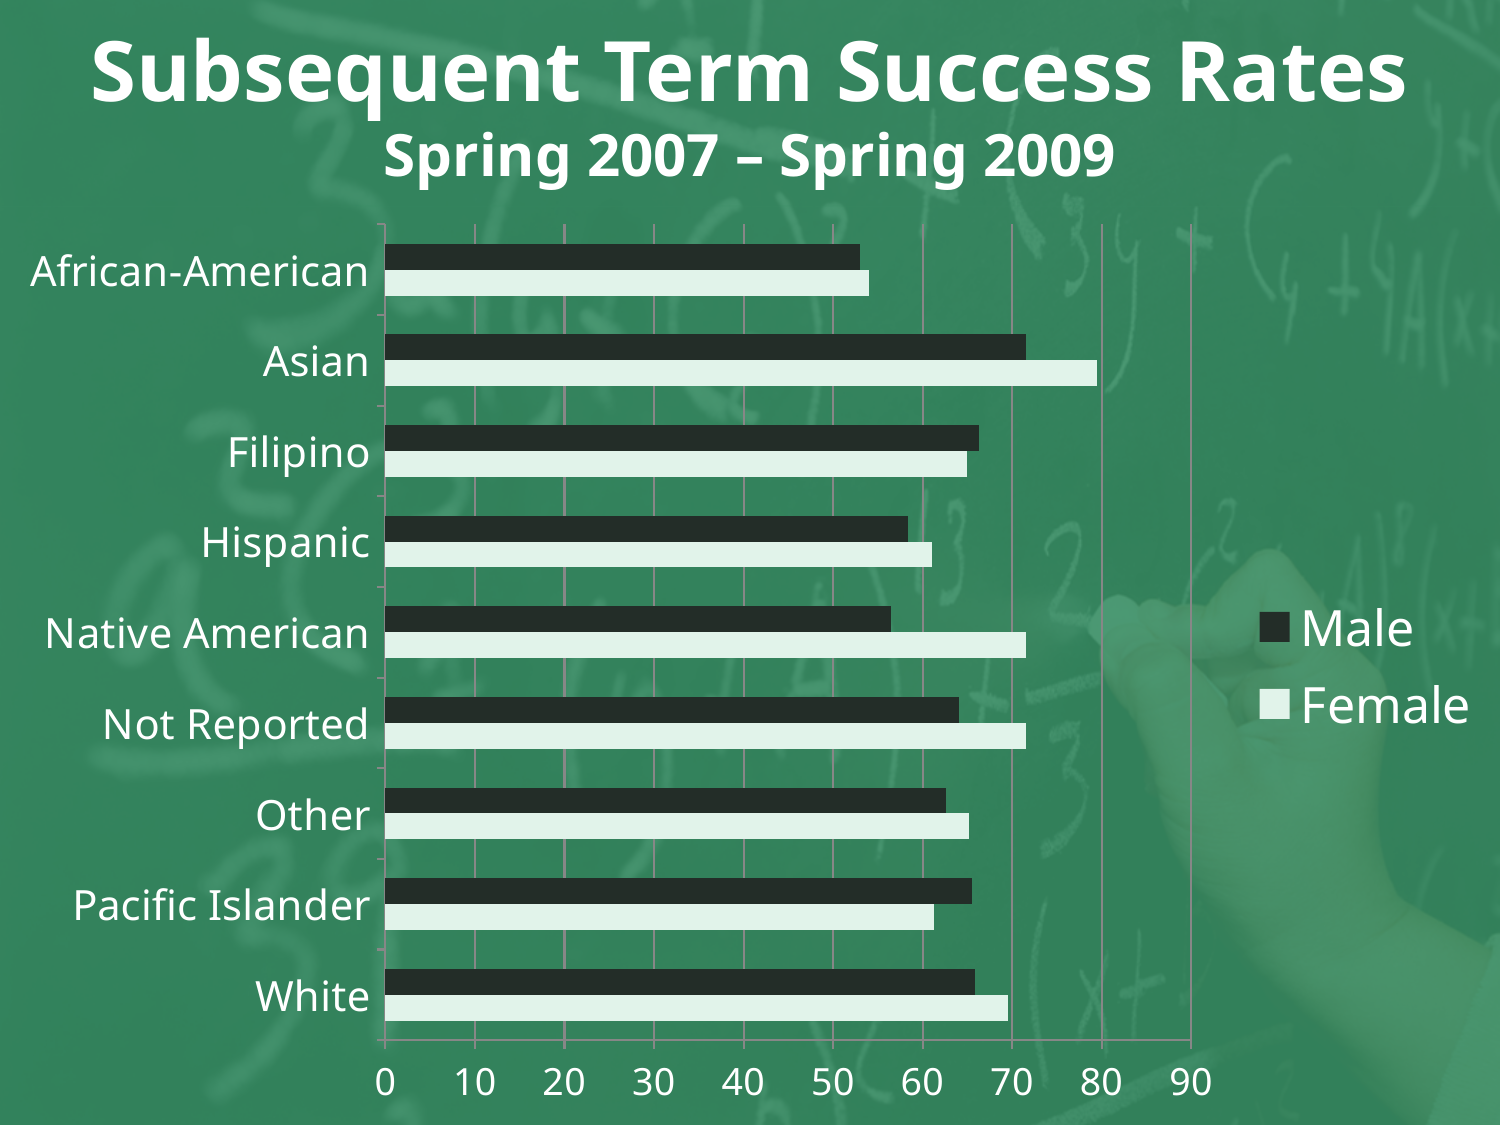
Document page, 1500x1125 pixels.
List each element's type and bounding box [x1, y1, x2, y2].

picture [0, 0, 1500, 205]
chart [0, 205, 1500, 1125]
